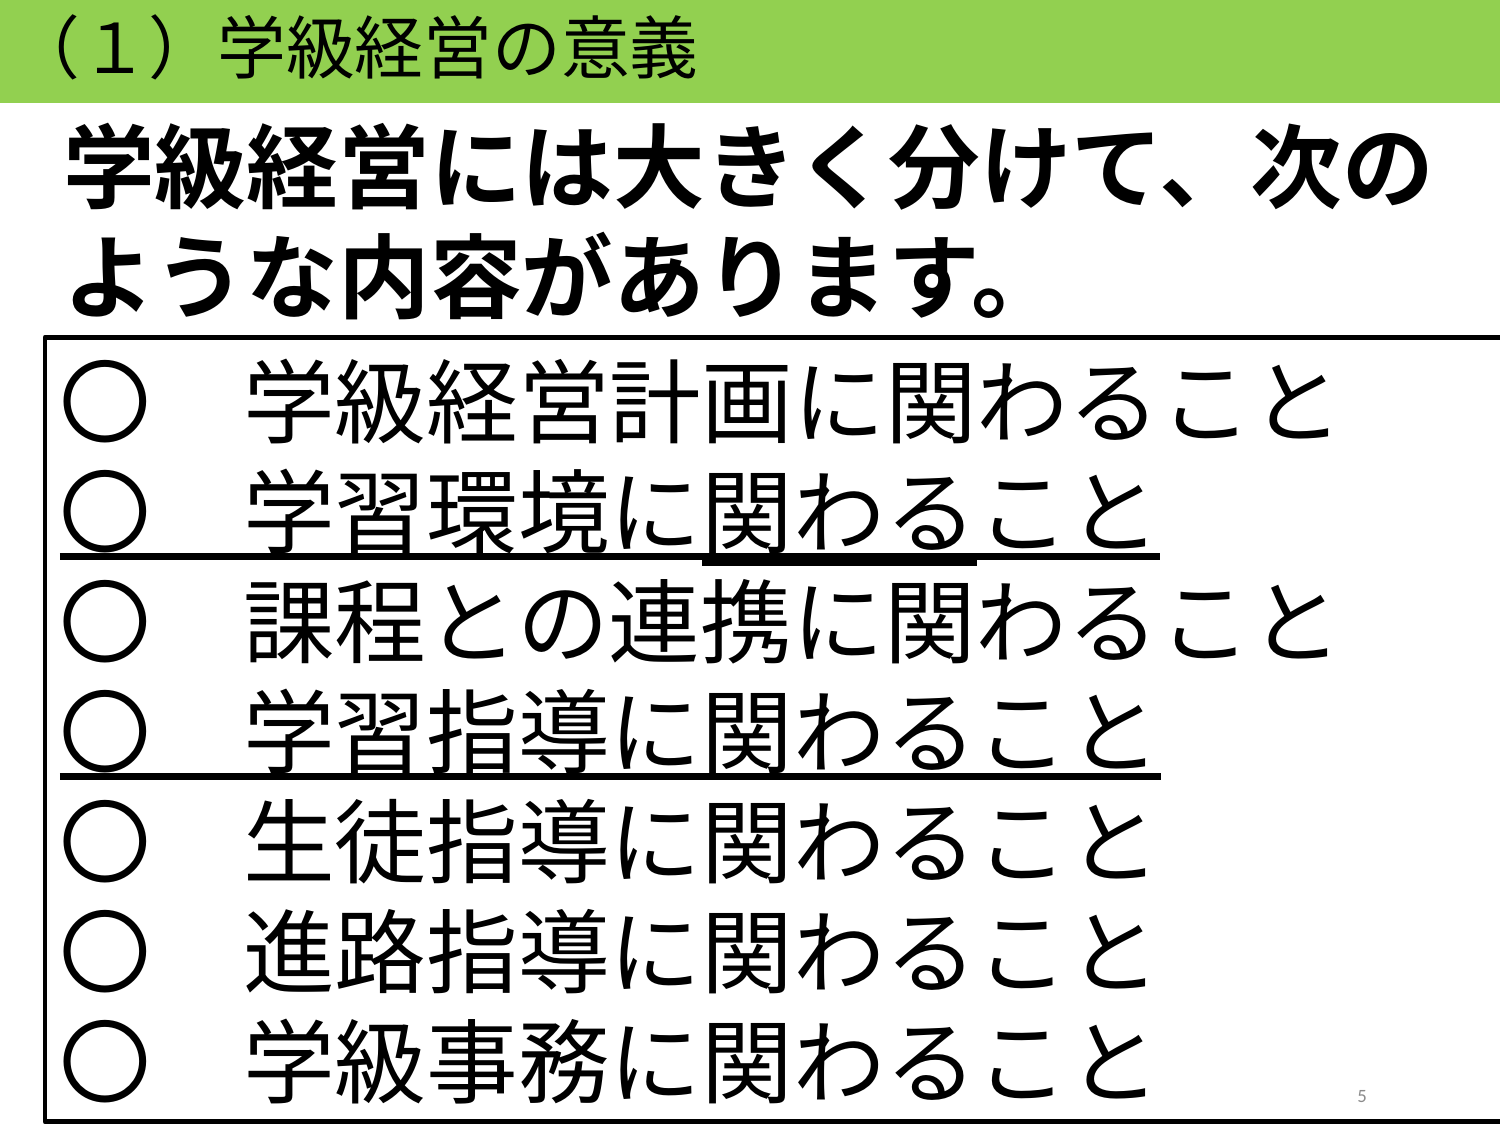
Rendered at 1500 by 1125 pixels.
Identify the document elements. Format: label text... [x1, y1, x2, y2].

text_box 〇 学級経営計画に関わること 〇 学習環境に関わること 〇 課程との連携に関わること 〇 学習指導に関わること 〇 生徒指導に関わること 〇 進路指導に関わること 〇 学級事務に関わること [44, 337, 1500, 1122]
text_box 学級経営には大きく分けて、次のような内容があります。 [48, 102, 1500, 338]
text_box （１）学級経営の意義 [0, 0, 1500, 103]
